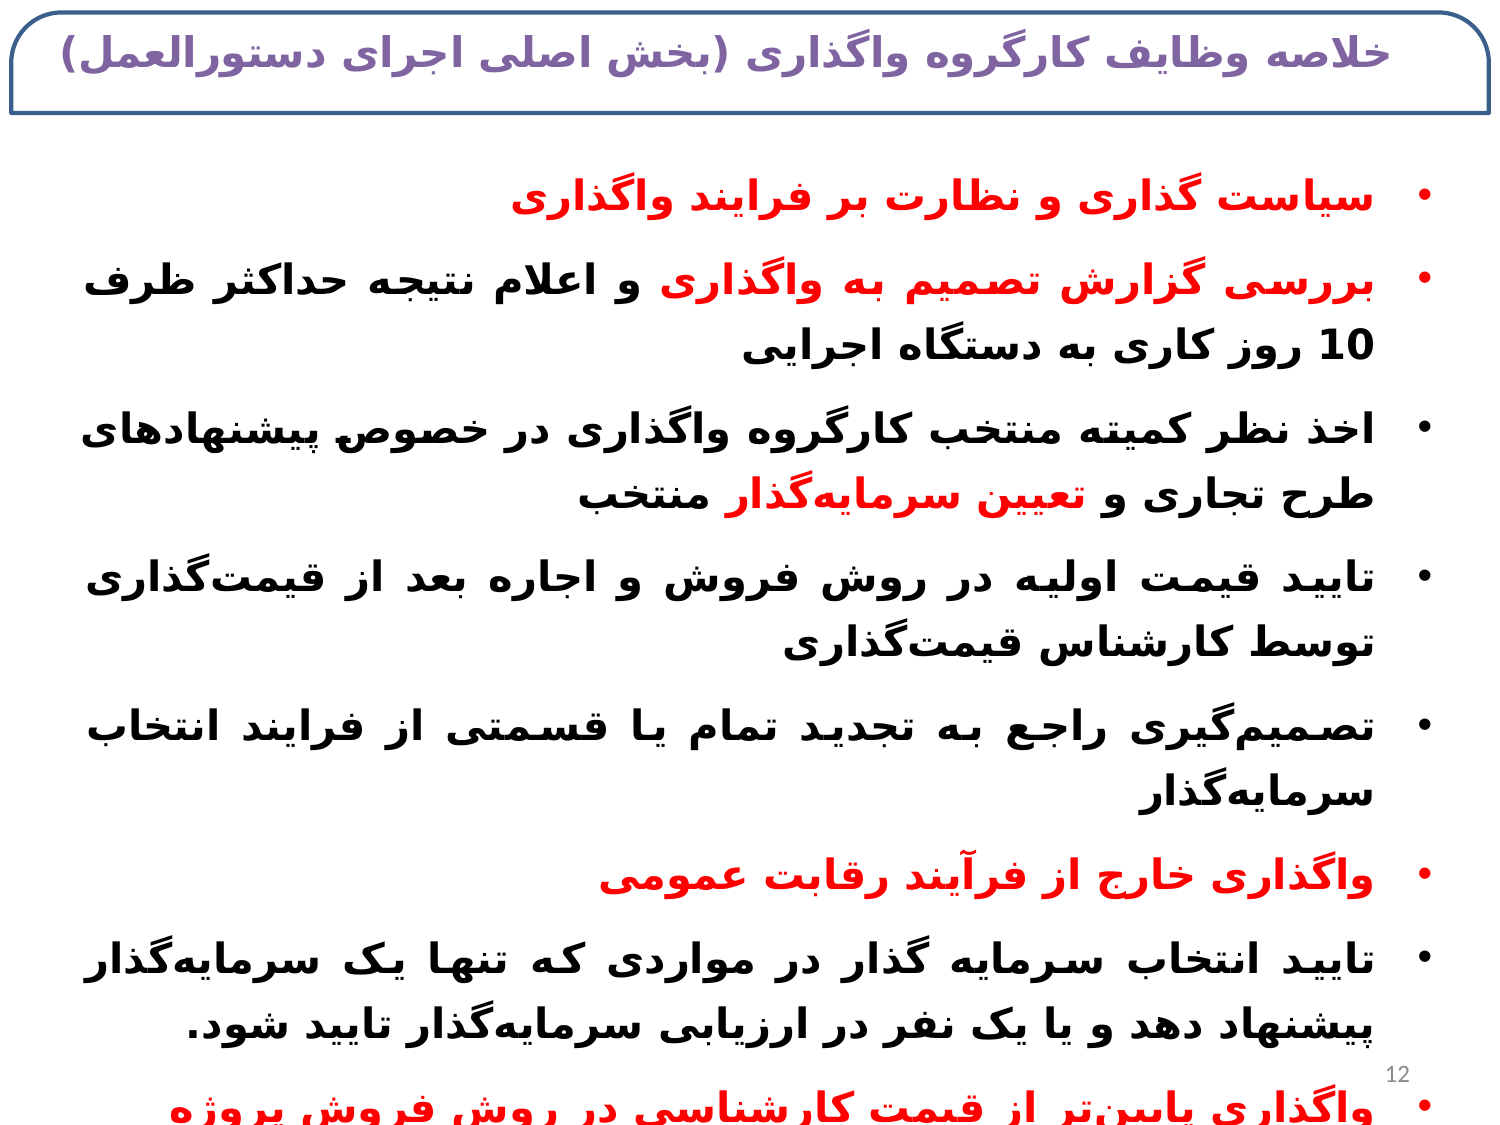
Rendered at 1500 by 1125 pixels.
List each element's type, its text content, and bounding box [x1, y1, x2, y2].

slide_number 12 [1074, 1042, 1425, 1103]
text_box سیاست گذاری و نظارت بر فرایند واگذاری بررسی گزارش تصمیم به واگذاری و اعلام نتیجه حداکثر ظرف 10 روز کاری به دستگاه اجرایی اخذ نظر کمیته منتخب کارگروه واگذاری در خصوص پیشنهادهای طرح تجاری و تعیین سرمایه‌گذار منتخب تایید قیمت اولیه در روش فروش و اجاره بعد از قیمت‌گذاری توسط کارشناس قیمت‌گذاری تصمیم‌گیری راجع به تجدید تمام یا قسمتی از فرایند انتخاب سرمایه‌گذار واگذاری خارج از فرآیند رقابت عمومی تایید انتخاب سرمایه گذار در مواردی که تنها یک سرمایه‌گذار پیشنهاد دهد و یا یک نفر در ارزیابی سرمایه‌گذار تایید شود. واگذاری پایین‌تر از قیمت کارشناسی در روش فروش پروژه تقسیط تعهدات متقاضیان [64, 146, 1447, 1125]
text_box [9, 10, 1491, 116]
title خلاصه وظایف کارگروه واگذاری (بخش اصلی اجرای دستورالعمل) [41, 17, 1411, 108]
